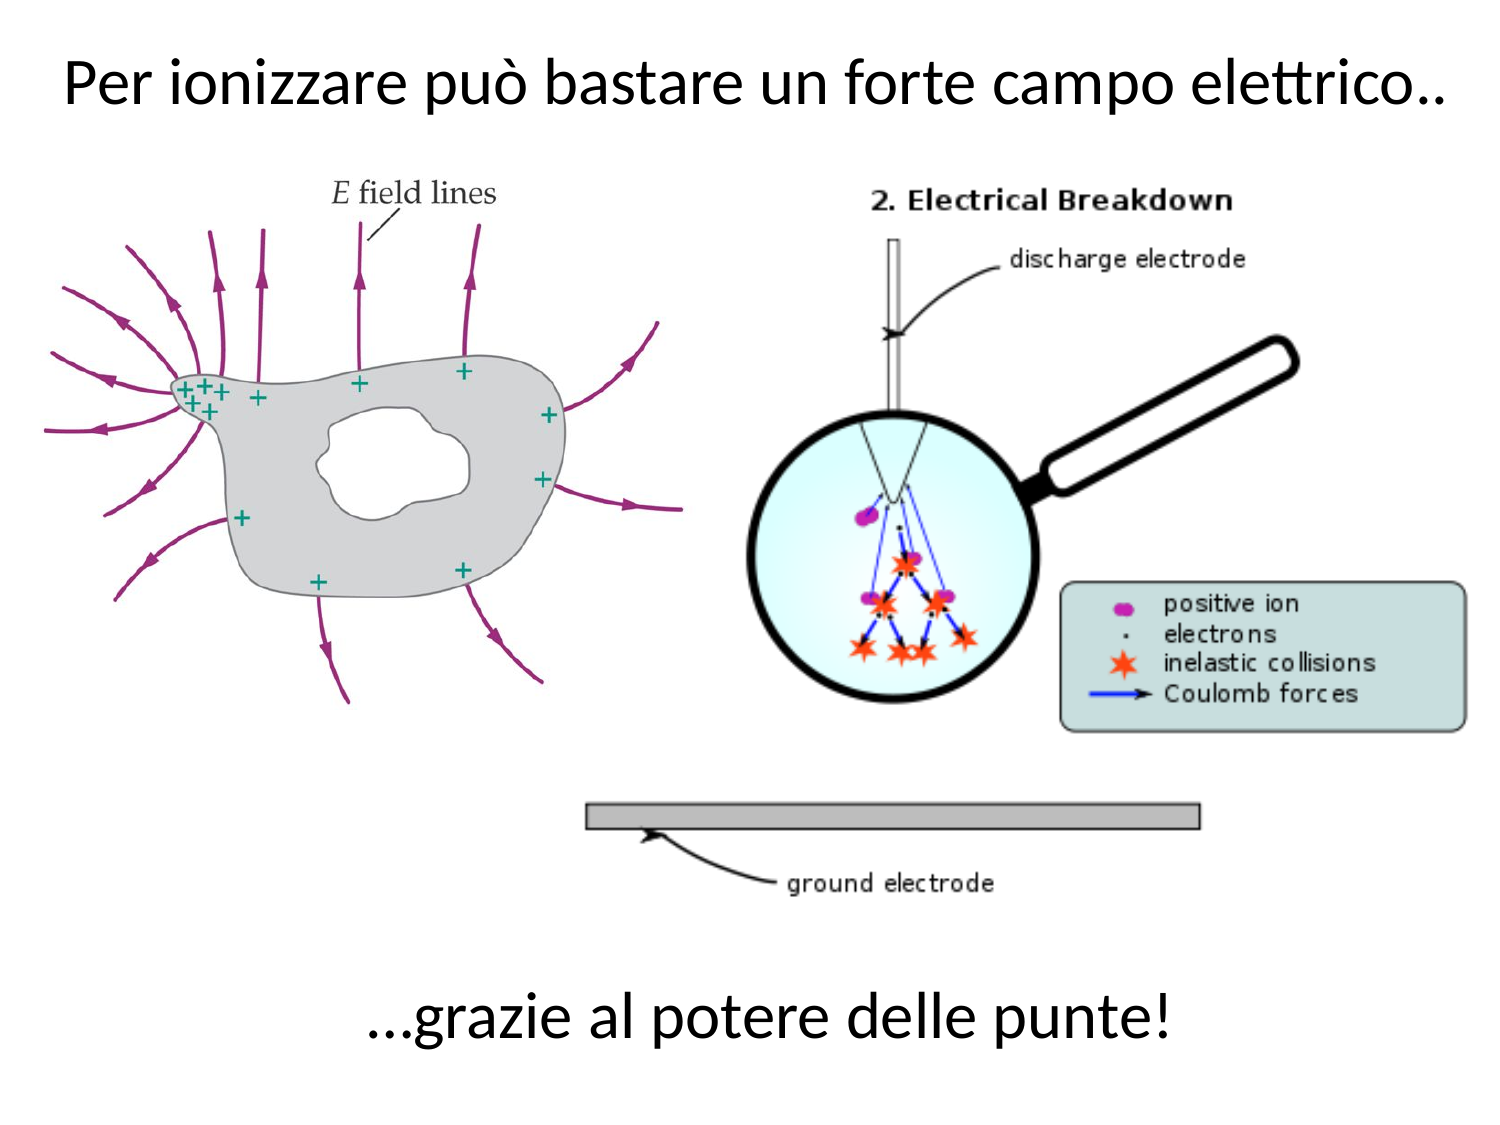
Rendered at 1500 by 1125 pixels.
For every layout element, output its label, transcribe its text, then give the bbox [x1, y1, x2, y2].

text_box …grazie al potere delle punte! [352, 964, 1190, 1059]
picture [29, 160, 1500, 942]
text_box Per ionizzare può bastare un forte campo elettrico.. [49, 30, 1465, 126]
